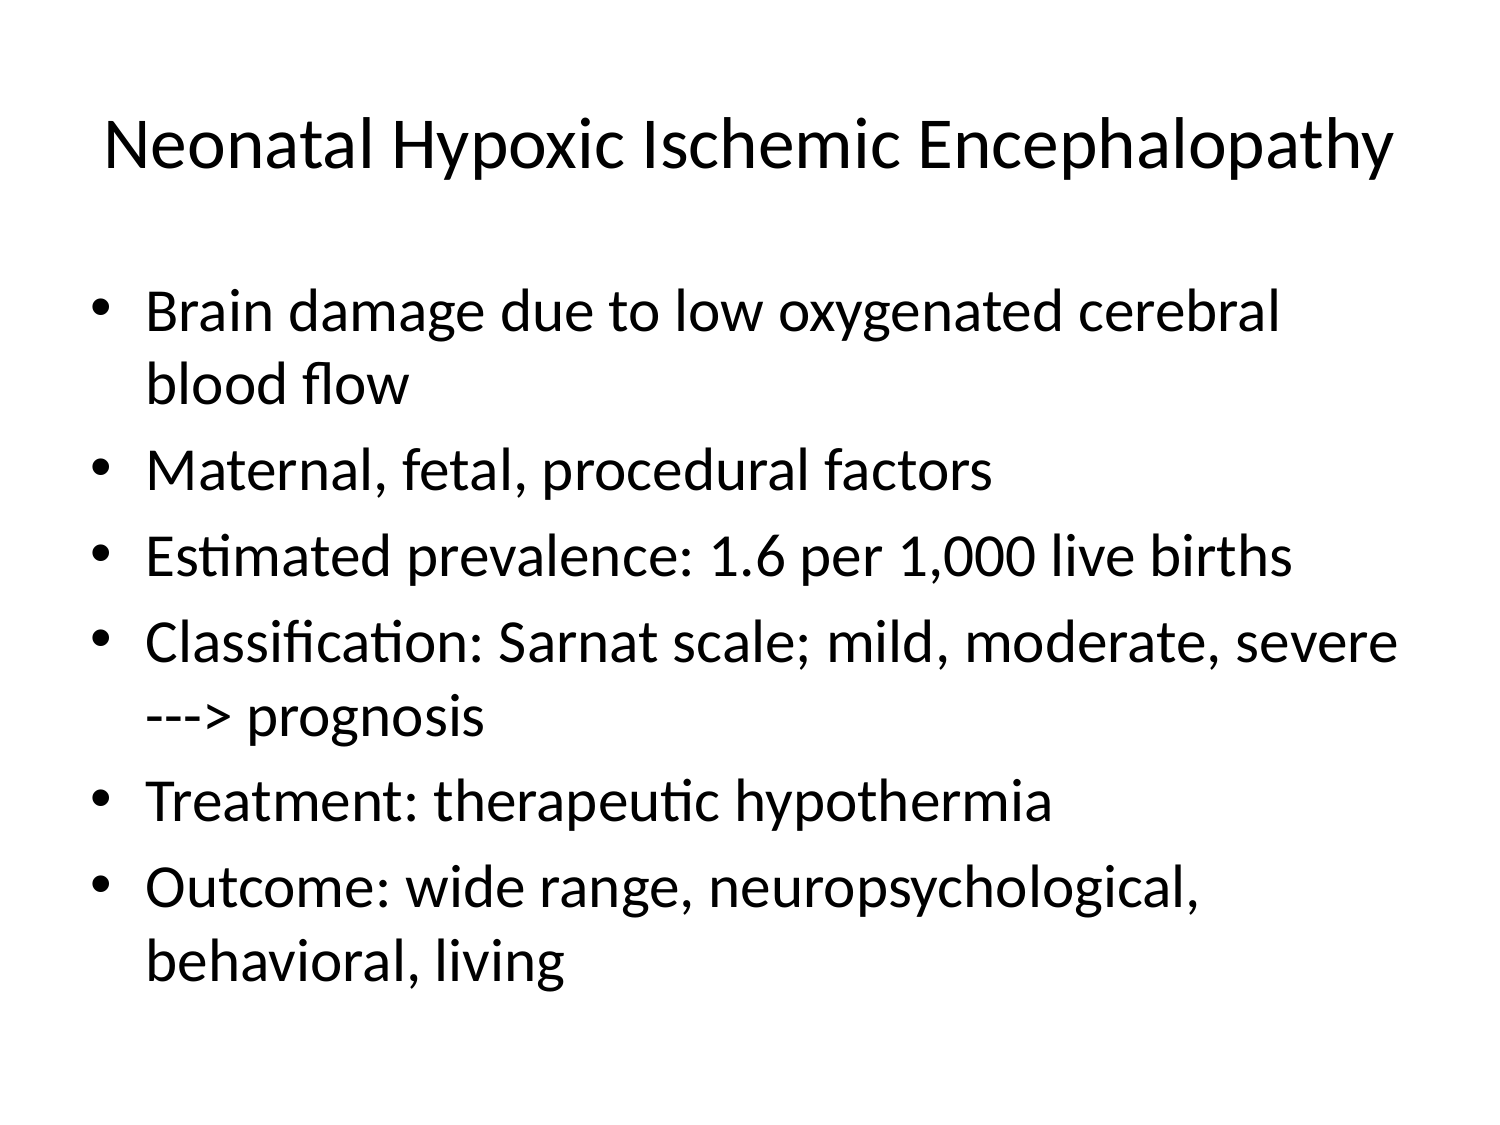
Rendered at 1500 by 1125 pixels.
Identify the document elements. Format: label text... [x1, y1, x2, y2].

title Neonatal Hypoxic Ischemic Encephalopathy [75, 45, 1425, 233]
list Brain damage due to low oxygenated cerebral blood flow Maternal, fetal, procedural factors Estimated prevalence: 1.6 per 1,000 live births Classification: Sarnat scale; mild, moderate, severe ---> prognosis Treatment: therapeutic hypothermia Outcome: wide range, neuropsychological, behavioral, living [75, 262, 1425, 1005]
